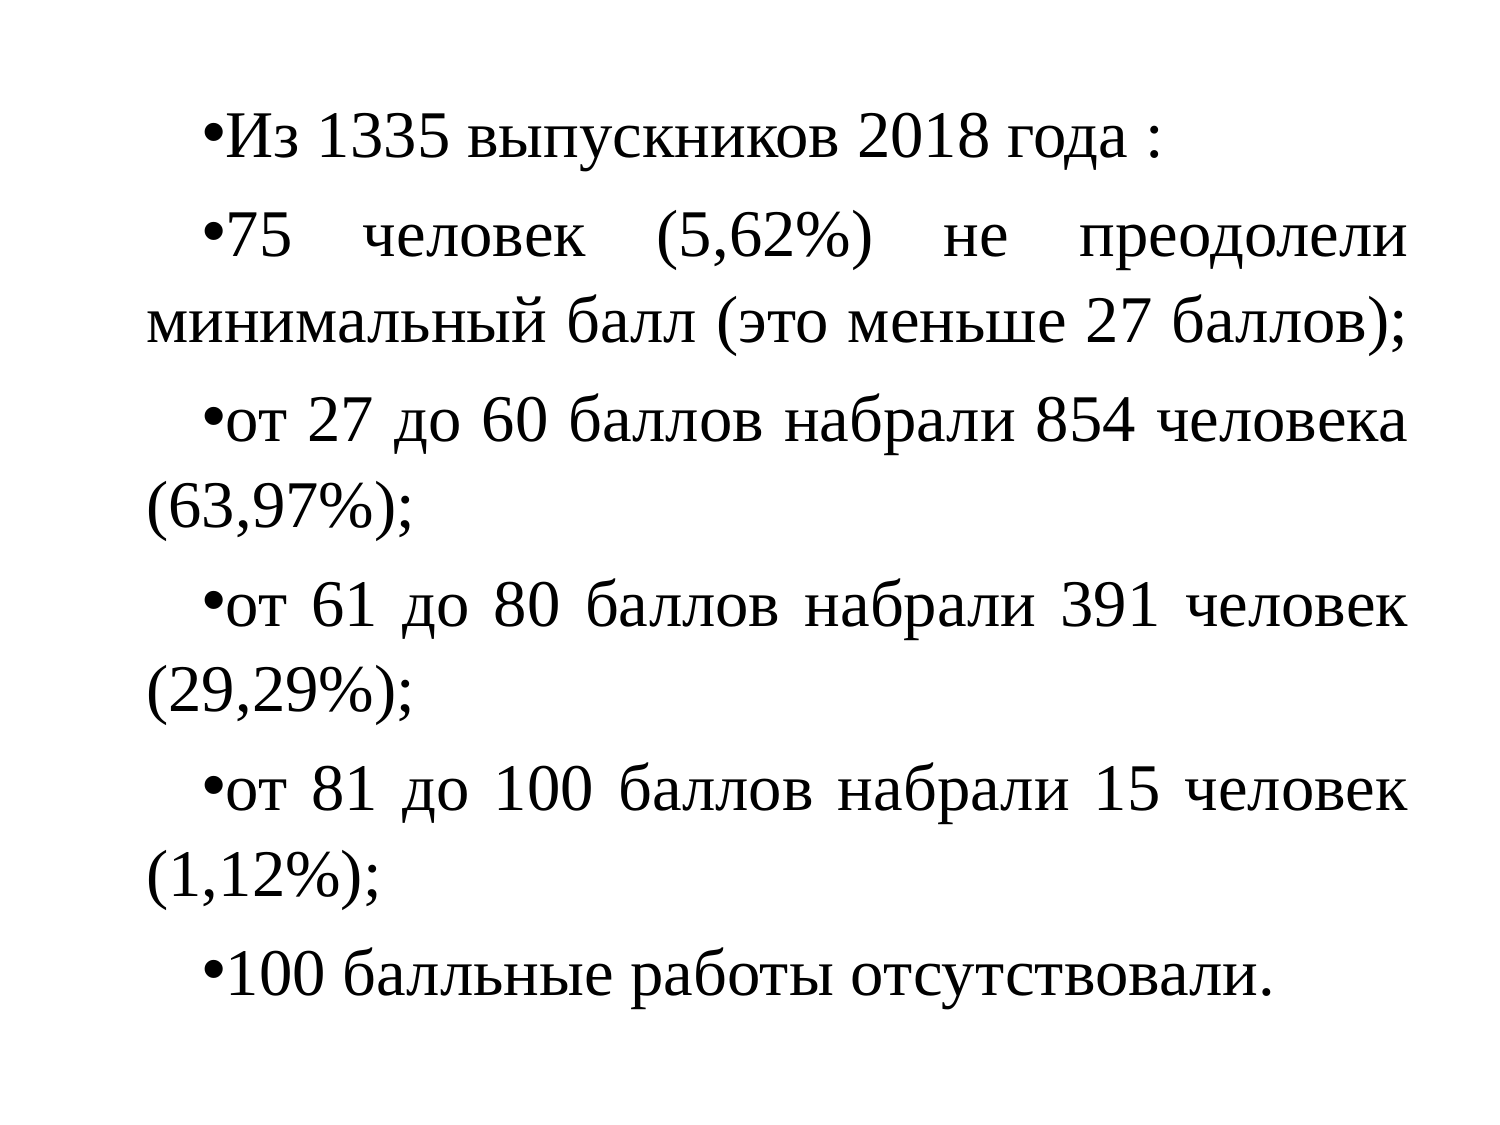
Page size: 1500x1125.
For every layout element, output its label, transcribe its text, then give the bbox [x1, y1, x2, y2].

list Из 1335 выпускников 2018 года : 75 человек (5,62%) не преодолели минимальный балл (это меньше 27 баллов); от 27 до 60 баллов набрали 854 человека (63,97%); от 61 до 80 баллов набрали 391 человек (29,29%); от 81 до 100 баллов набрали 15 человек (1,12%); 100 балльные работы отсутствовали. [75, 78, 1425, 1035]
